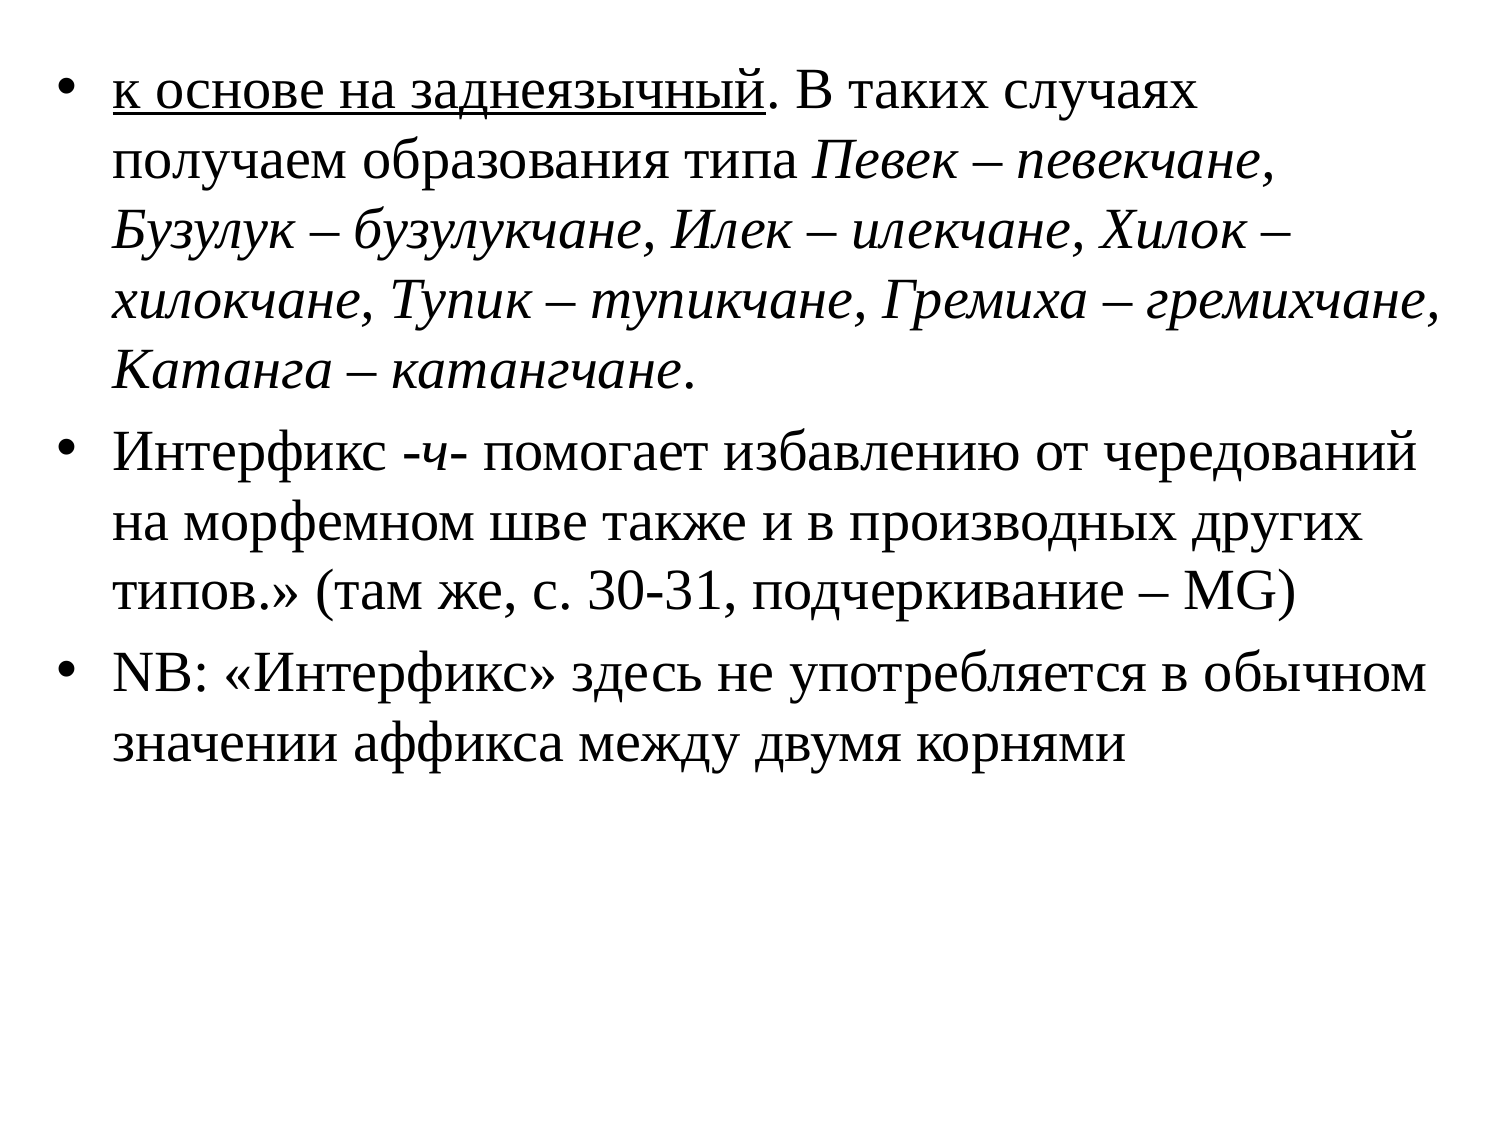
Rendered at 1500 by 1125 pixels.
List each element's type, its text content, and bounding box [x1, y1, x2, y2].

list к основе на заднеязычный. В таких случаях получаем образования типа Певек – певекчане, Бузулук – бузулукчане, Илек – илекчане, Хилок – хилокчане, Тупик – тупикчане, Гремиха – гремихчане, Катанга – катангчане. Интерфикс -ч- помогает избавлению от чередований на морфемном шве также и в производных других типов.» (там же, с. 30-31, подчеркивание – MG) NB: «Интерфикс» здесь не употребляется в обычном значении аффикса между двумя корнями [41, 42, 1459, 1071]
